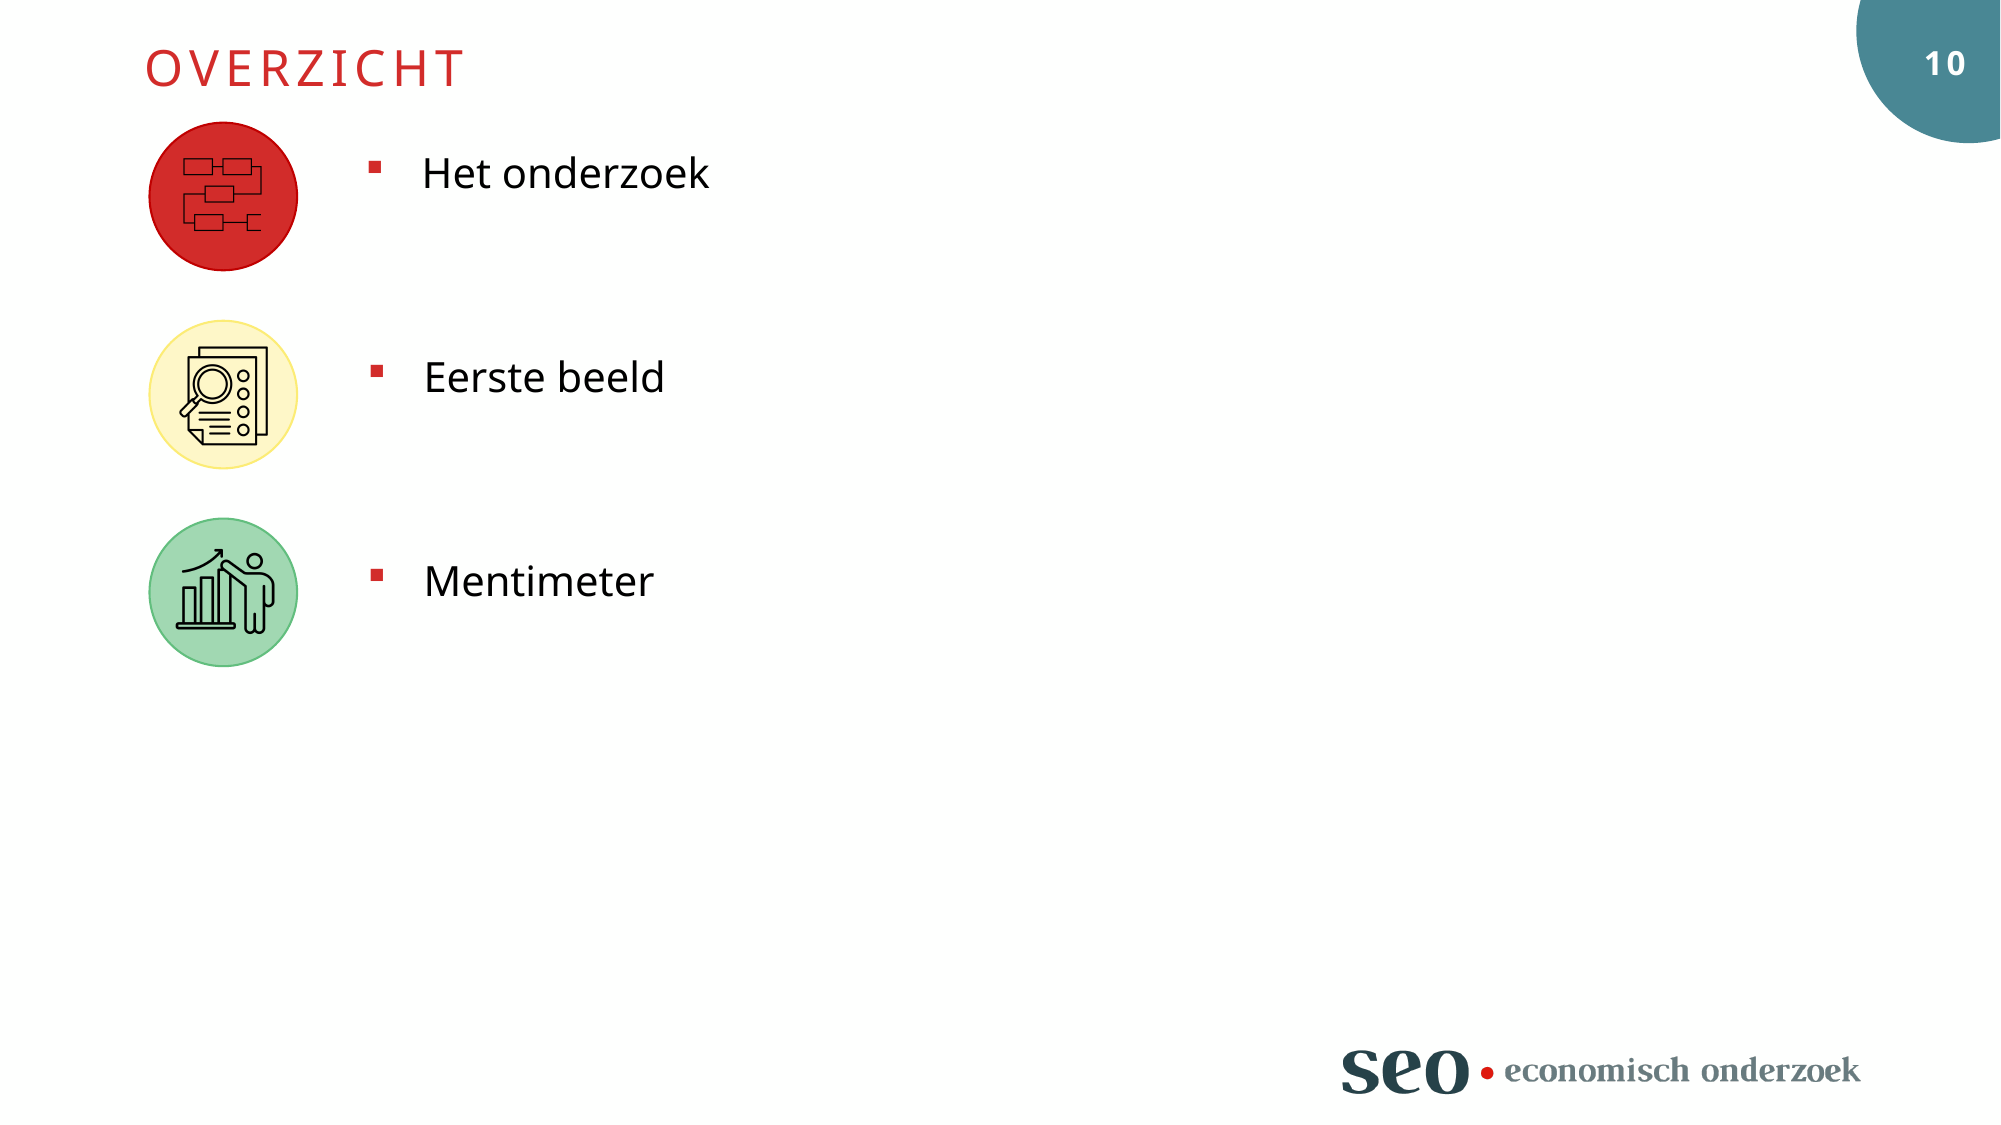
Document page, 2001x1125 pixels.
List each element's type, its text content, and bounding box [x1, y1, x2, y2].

list Overzicht [129, 35, 1855, 86]
list Eerste beeld [352, 349, 885, 414]
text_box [149, 320, 298, 469]
text_box Het onderzoek [350, 145, 1154, 210]
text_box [149, 518, 298, 667]
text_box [149, 122, 298, 271]
picture [1341, 1046, 1863, 1097]
text_box Mentimeter [352, 553, 1002, 618]
